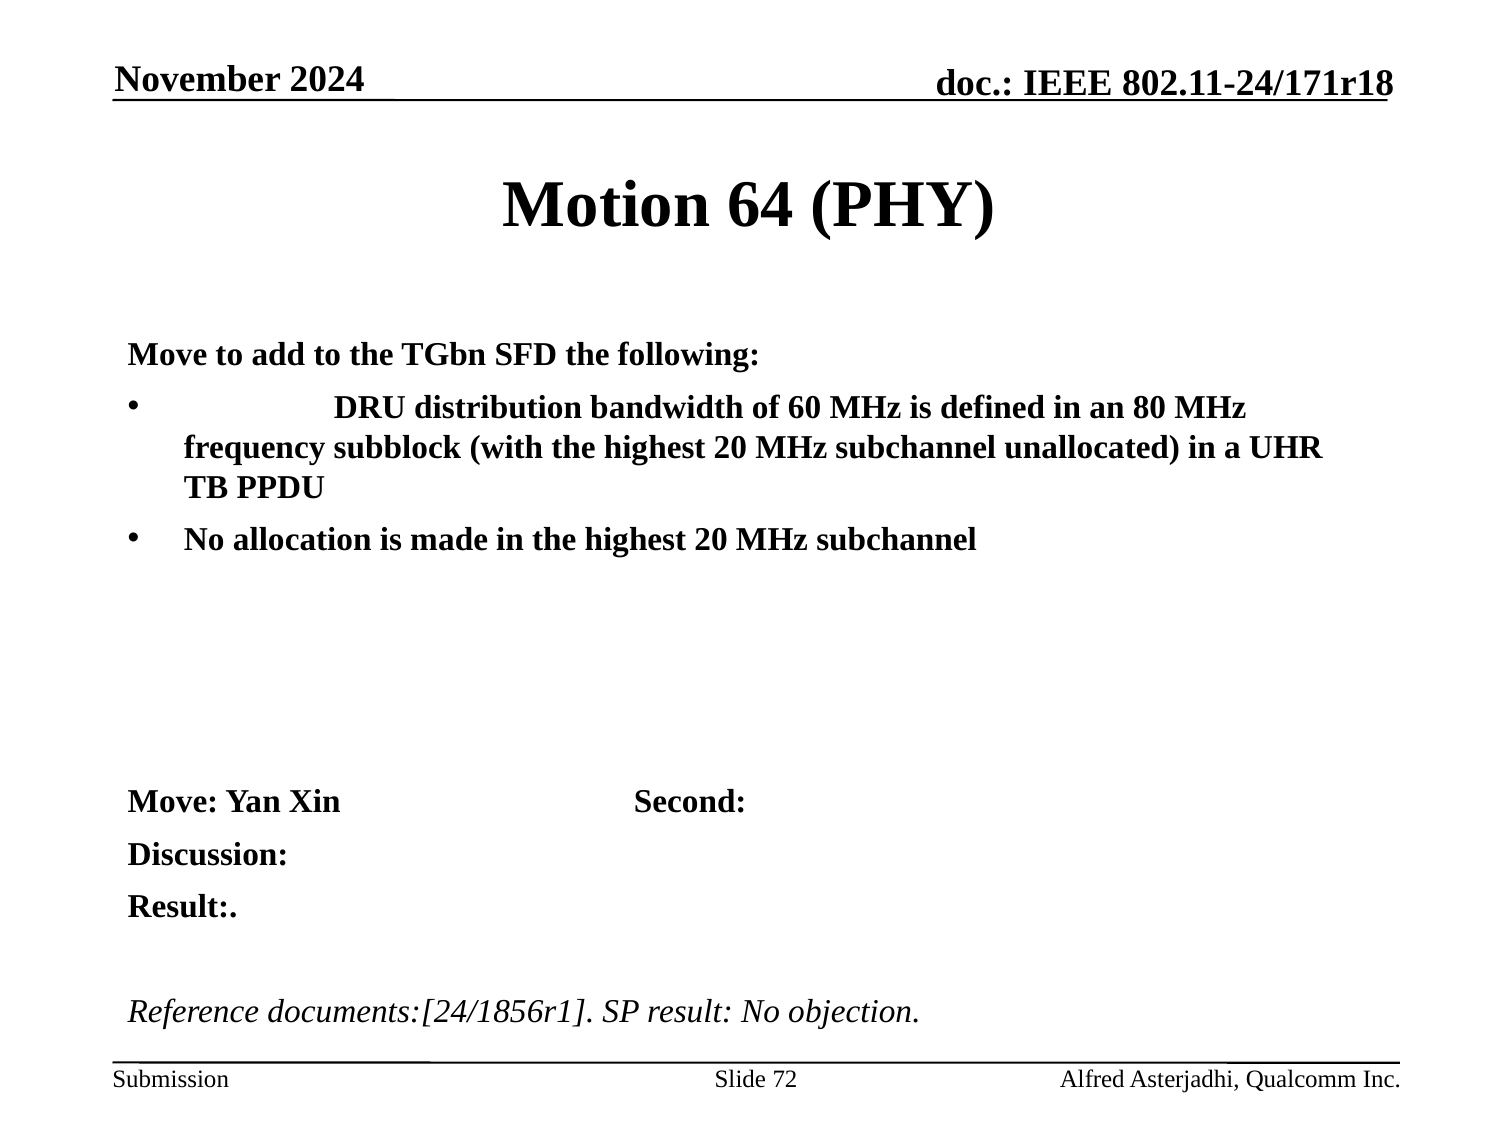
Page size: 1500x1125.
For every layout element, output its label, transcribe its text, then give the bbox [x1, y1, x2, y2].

slide_number Slide 72 [712, 1061, 800, 1123]
title Motion 64 (PHY) [112, 112, 1388, 288]
list Move to add to the TGbn SFD the following: DRU distribution bandwidth of 60 MHz is defined in an 80 MHz frequency subblock (with the highest 20 MHz subchannel unallocated) in a UHR TB PPDU No allocation is made in the highest 20 MHz subchannel Move: Yan Xin Second: Discussion: Result:. Reference documents:[24/1856r1]. SP result: No objection. [112, 324, 1388, 1000]
footer Alfred Asterjadhi, Qualcomm Inc. [878, 1061, 1402, 1093]
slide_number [114, 54, 423, 100]
